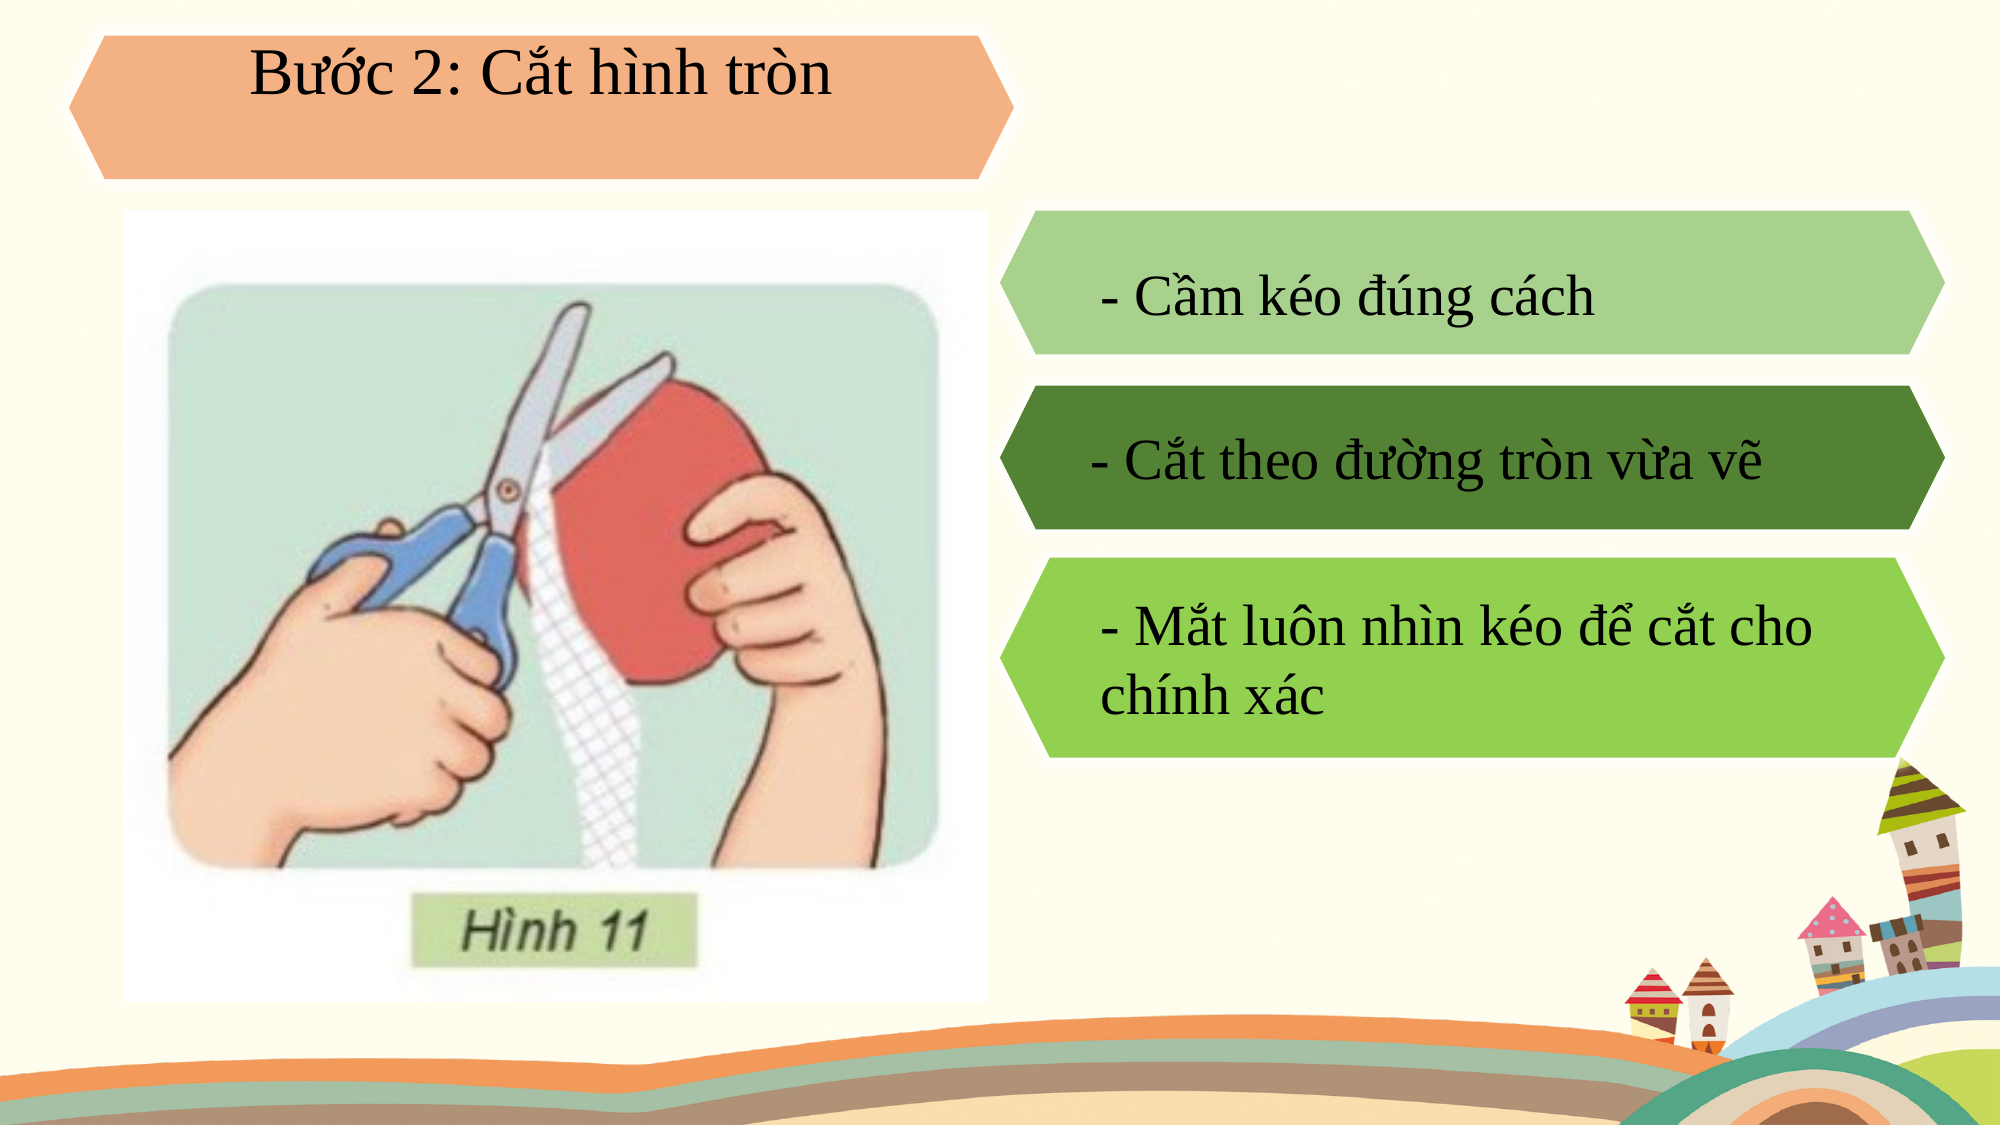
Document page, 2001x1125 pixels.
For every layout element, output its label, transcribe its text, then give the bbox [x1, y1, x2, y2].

text_box [998, 384, 1947, 531]
text_box - Mắt luôn nhìn kéo để cắt cho chính xác [1085, 579, 1919, 735]
picture [0, 0, 2000, 1125]
text_box Giấy thủ công [989, 374, 1959, 771]
text_box [998, 209, 1947, 356]
text_box - Cắt theo đường tròn vừa vẽ [1050, 413, 1805, 499]
text_box - Cầm kéo đúng cách [1085, 249, 1829, 335]
text_box [998, 556, 1908, 759]
text_box [1919, 603, 1947, 713]
text_box Bước 2: Cắt hình tròn [67, 34, 1016, 181]
